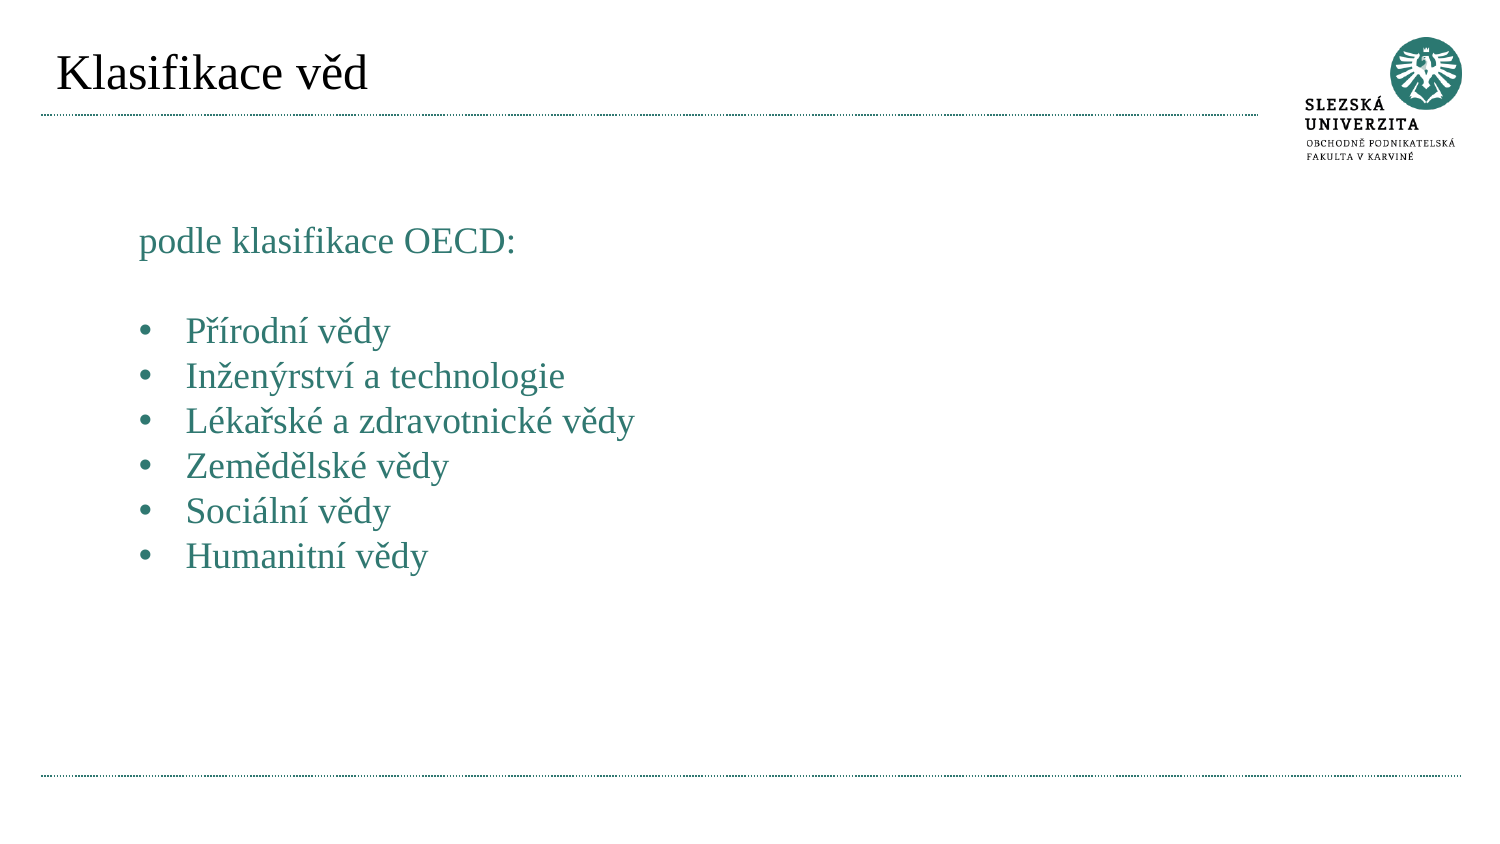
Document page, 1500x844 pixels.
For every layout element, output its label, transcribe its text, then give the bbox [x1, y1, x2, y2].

picture [1305, 37, 1462, 160]
title Klasifikace věd [41, 32, 1128, 116]
text_box podle klasifikace OECD: Přírodní vědy Inženýrství a technologie Lékařské a zdravotnické vědy Zemědělské vědy Sociální vědy Humanitní vědy [123, 209, 1247, 584]
